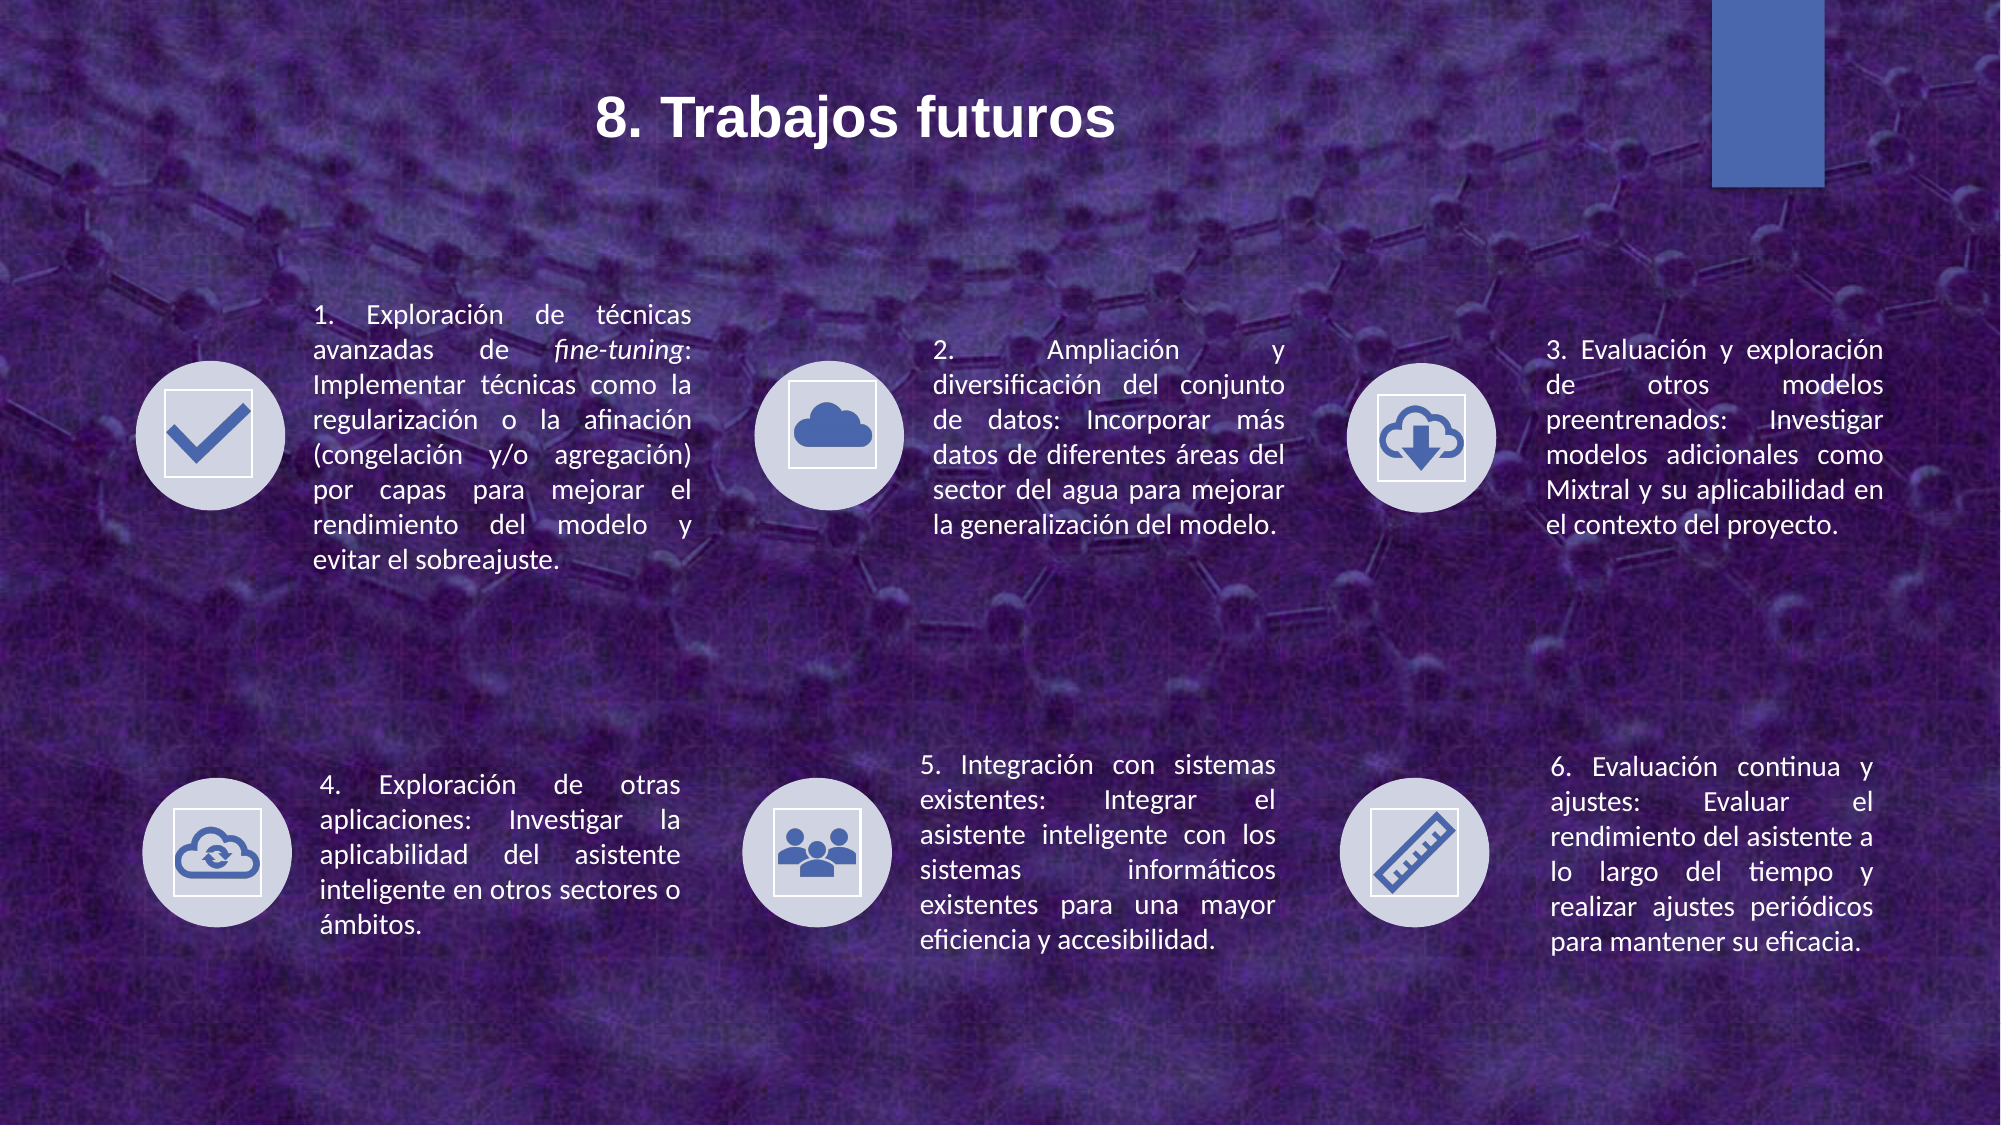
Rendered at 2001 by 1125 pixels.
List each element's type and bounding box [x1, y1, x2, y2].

picture [0, 0, 2001, 1125]
text_box [111, 360, 1905, 1074]
